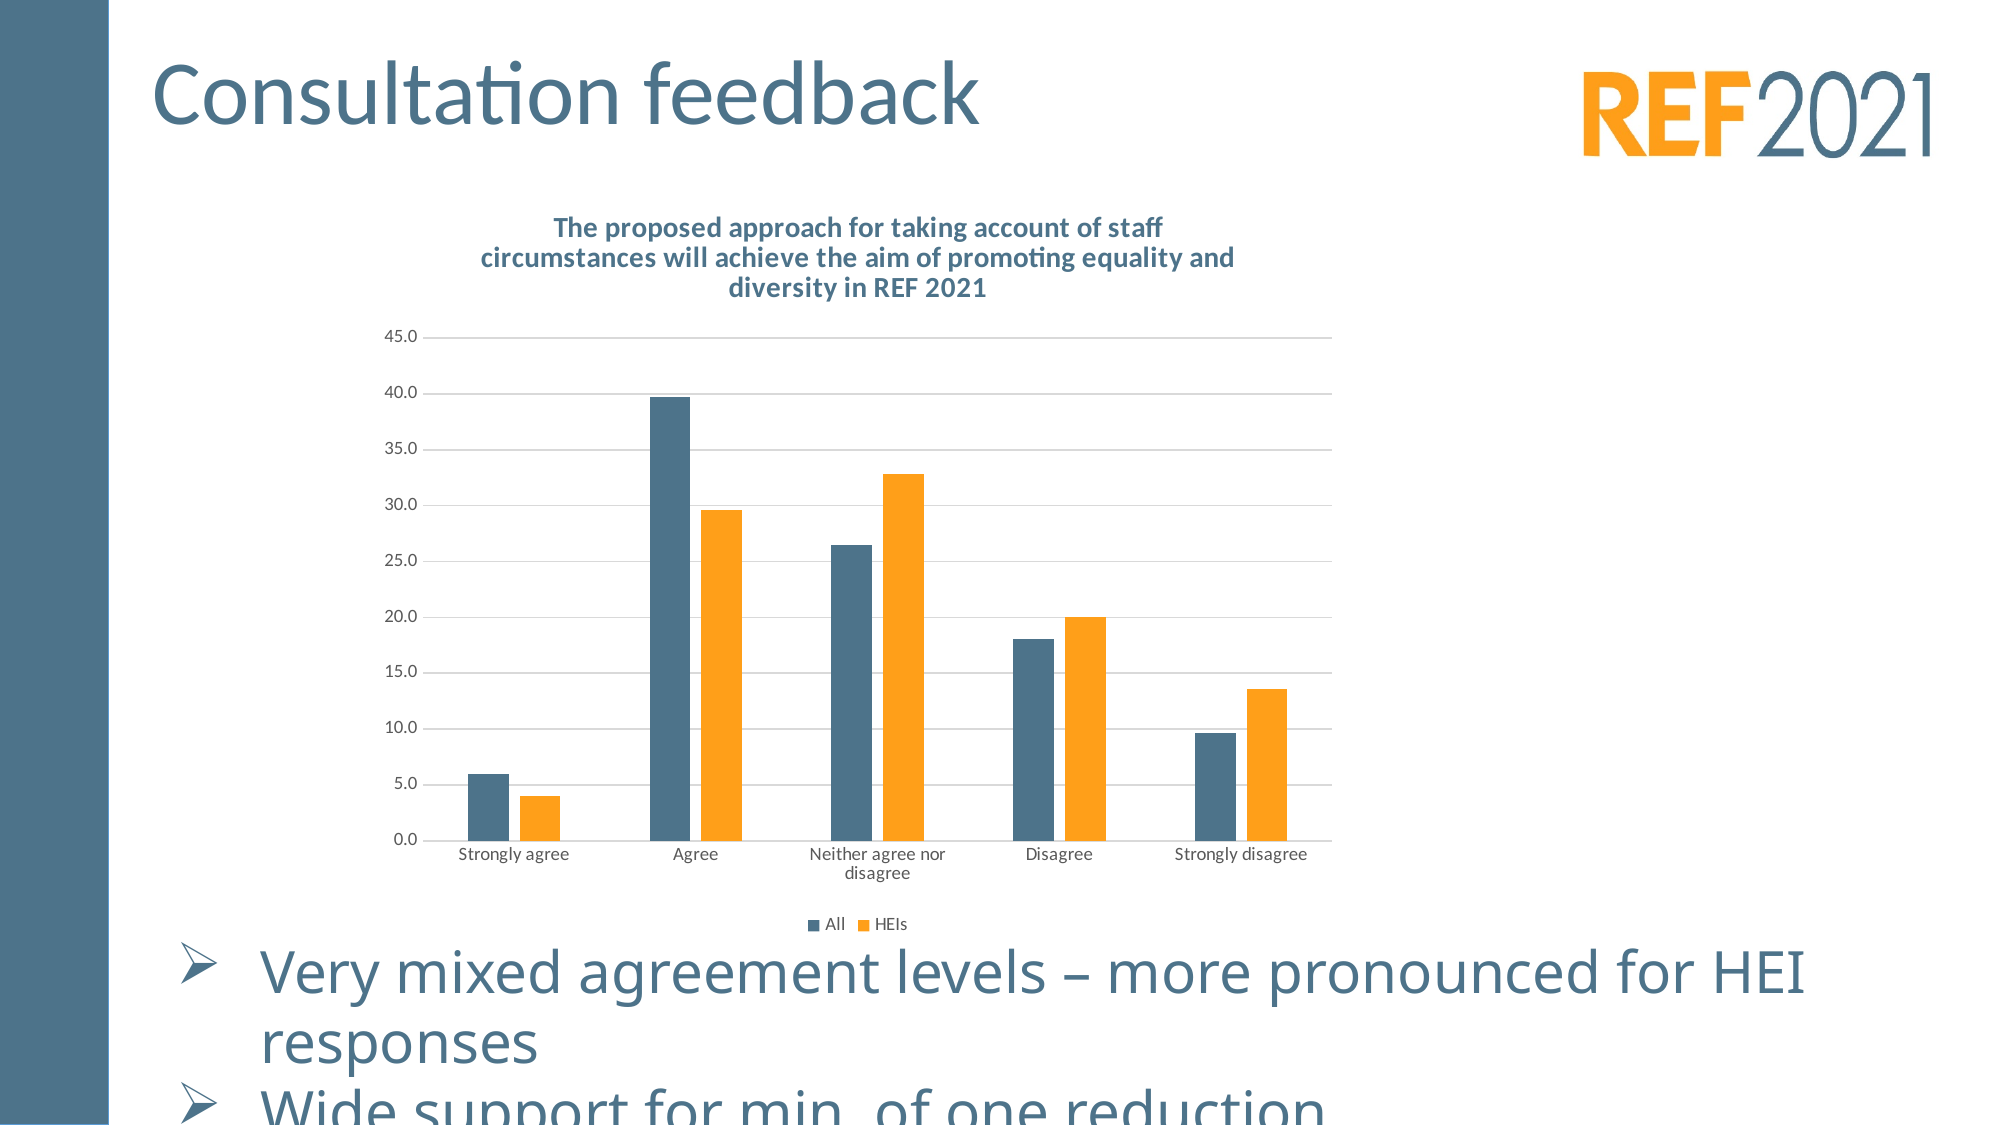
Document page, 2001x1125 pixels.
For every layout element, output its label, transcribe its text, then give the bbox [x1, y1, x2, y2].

text_box Very mixed agreement levels – more pronounced for HEI responses Wide support for min. of one reduction [161, 928, 1909, 1125]
text_box [0, 0, 109, 1125]
picture [1578, 59, 1945, 171]
text_box Consultation feedback [137, 37, 1579, 256]
chart [364, 183, 1352, 942]
